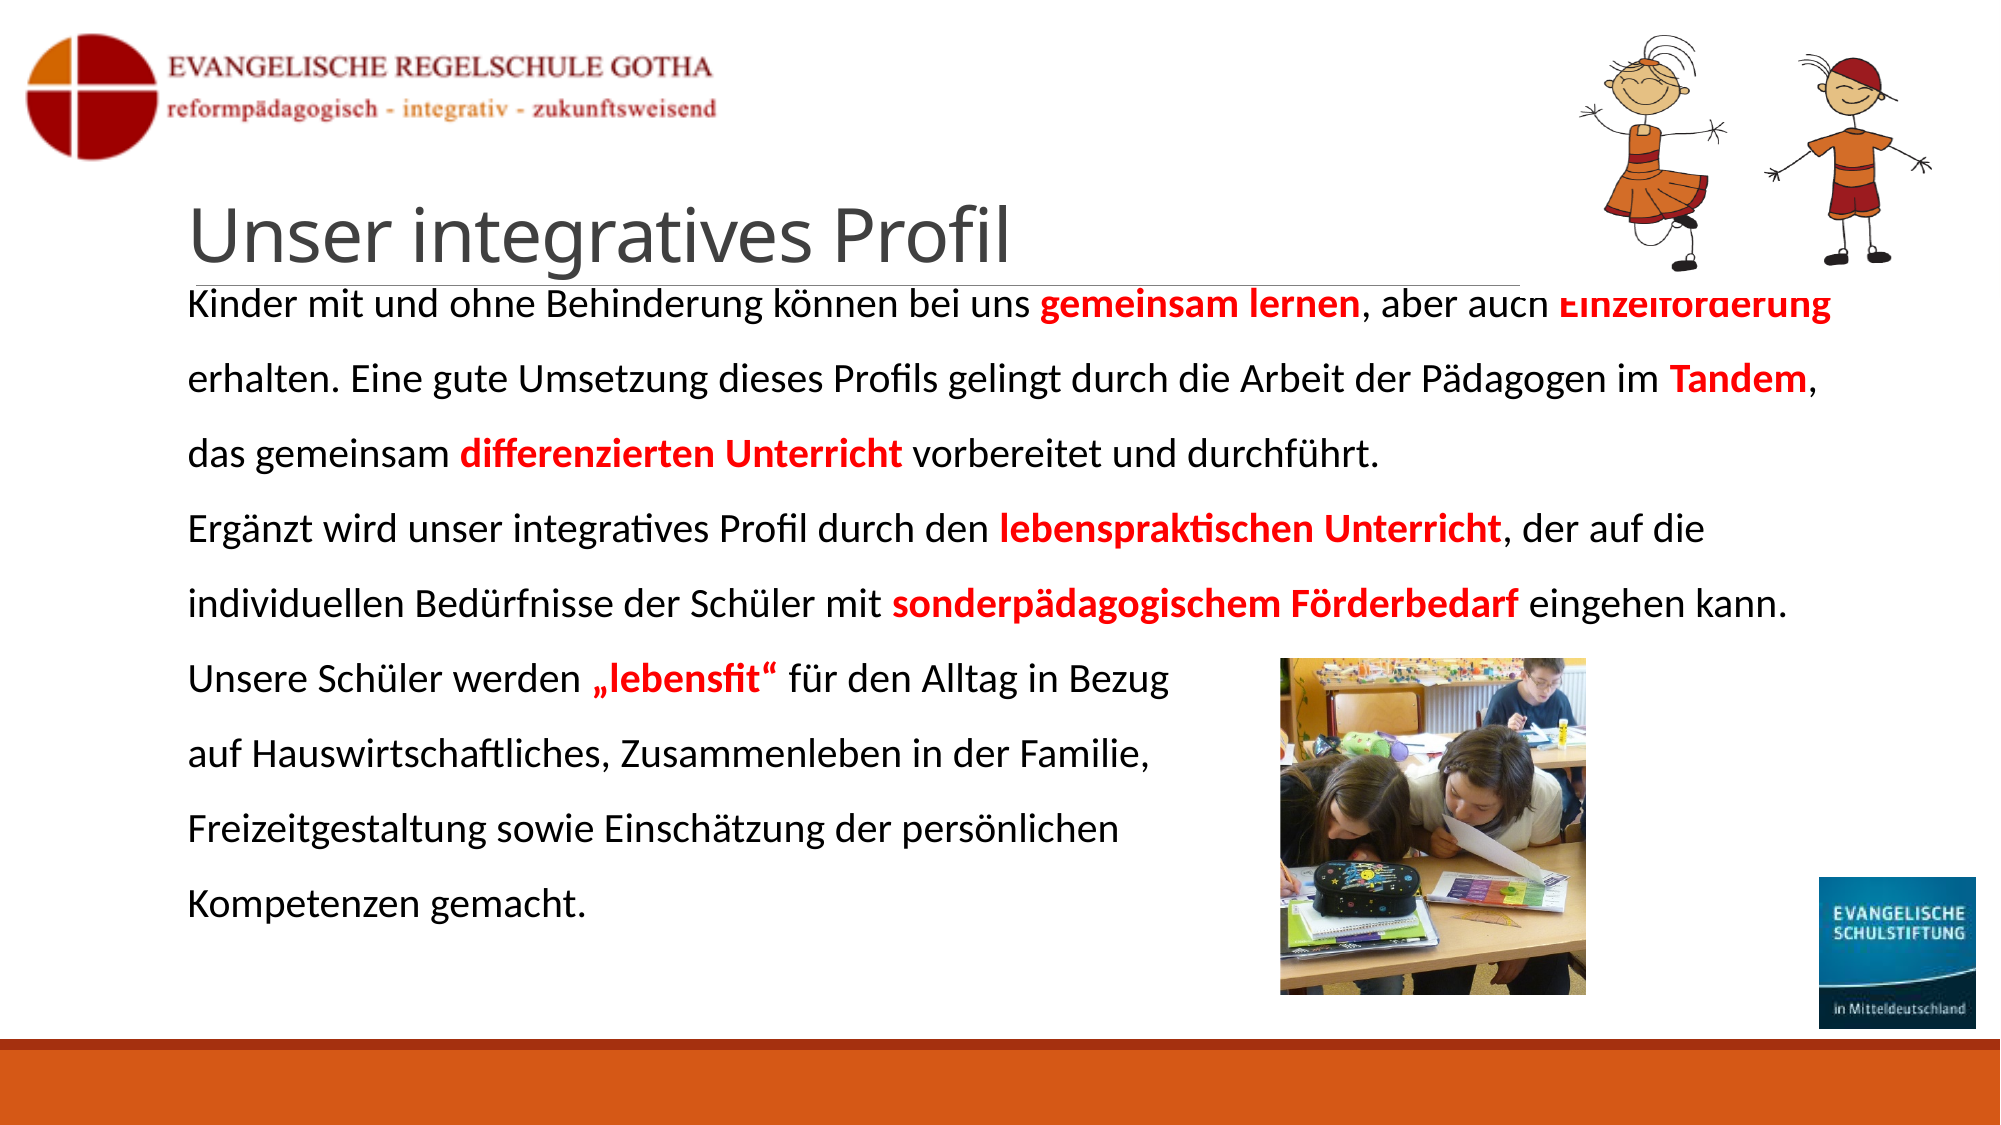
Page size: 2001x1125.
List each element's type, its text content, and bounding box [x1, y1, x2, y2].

picture [1846, 1024, 1869, 1029]
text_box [1520, 0, 2000, 299]
picture [1280, 657, 1587, 995]
picture [1819, 964, 1977, 1016]
picture [1833, 903, 1971, 943]
text_box Kinder mit und ohne Behinderung können bei uns gemeinsam lernen, aber auch Einzelförderung erhalten. Eine gute Umsetzung dieses Profils gelingt durch die Arbeit der Pädagogen im Tandem, das gemeinsam differenzierten Unterricht vorbereitet und durchführt. Ergänzt wird unser integratives Profil durch den lebenspraktischen Unterricht, der auf die individuellen Bedürfnisse der Schüler mit sonderpädagogischem Förderbedarf eingehen kann. Unsere Schüler werden „lebensfit“ für den Alltag in Bezug auf Hauswirtschaftliches, Zusammenleben in der Familie, Freizeitgestaltung sowie Einschätzung der persönlichen Kompetenzen gemacht. [180, 193, 1889, 1125]
title Unser integratives Profil [179, 46, 1517, 286]
picture [24, 25, 735, 166]
